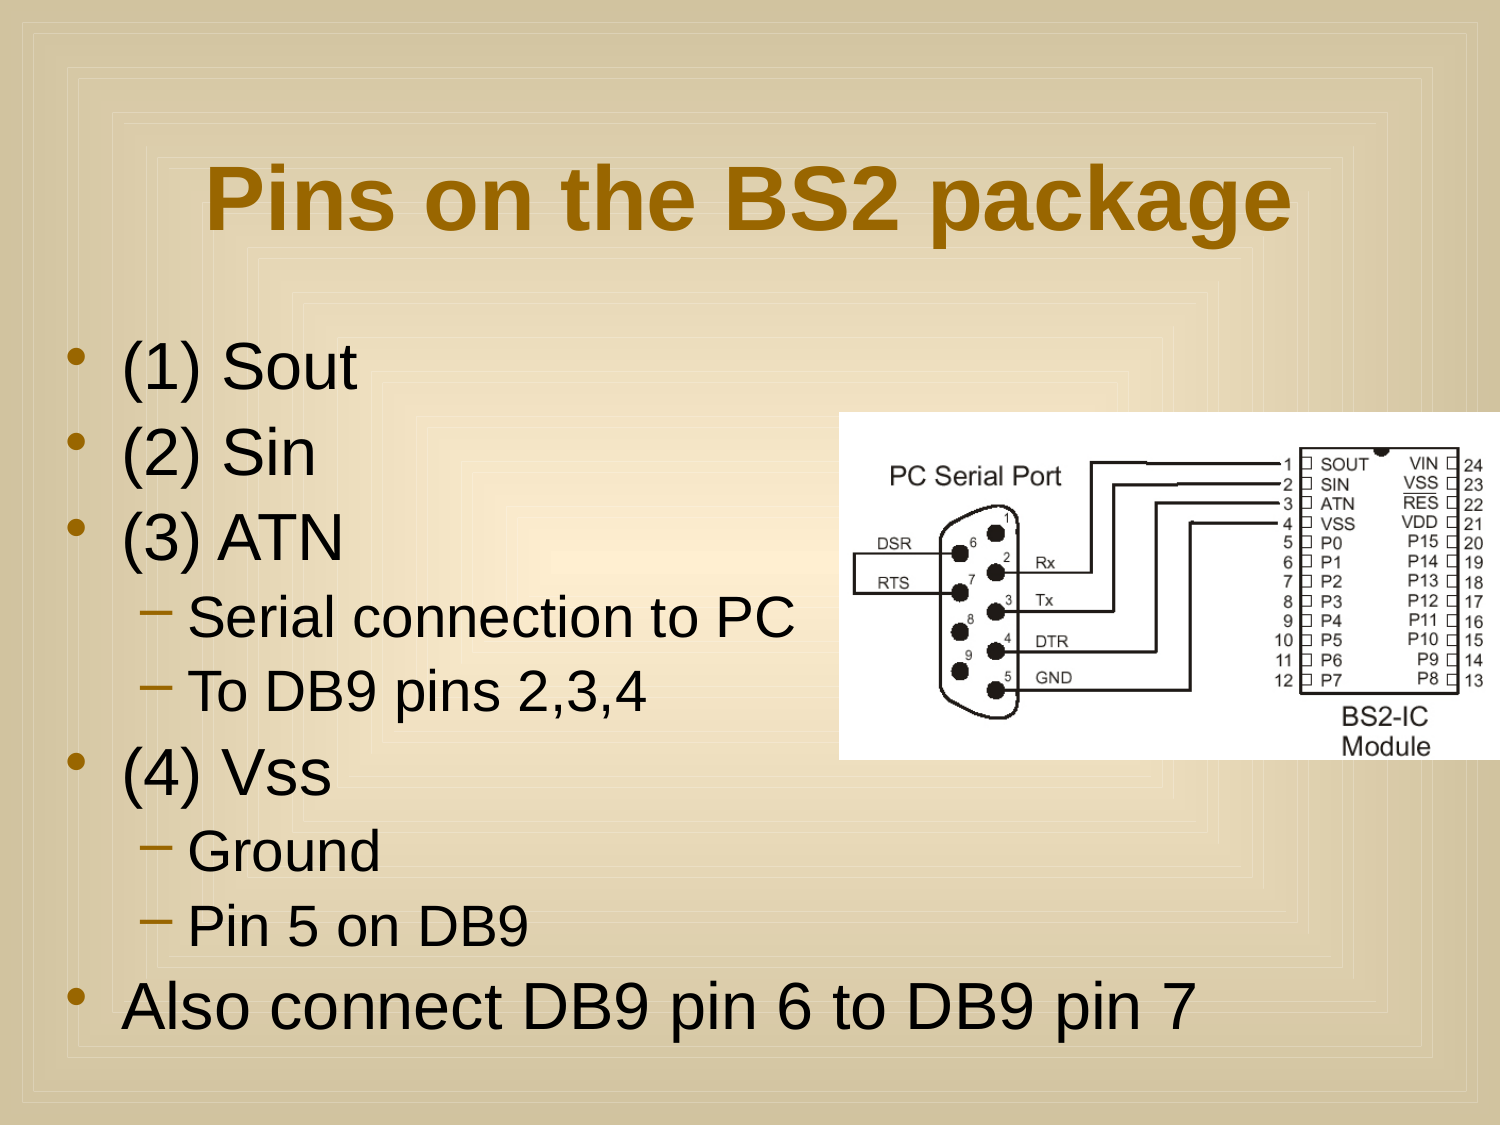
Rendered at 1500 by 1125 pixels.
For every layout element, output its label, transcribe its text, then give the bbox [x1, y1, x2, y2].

title Pins on the BS2 package [50, 99, 1450, 288]
list (1) Sout (2) Sin (3) ATN Serial connection to PC To DB9 pins 2,3,4 (4) Vss Ground Pin 5 on DB9 Also connect DB9 pin 6 to DB9 pin 7 [50, 324, 1450, 1088]
picture [839, 412, 1500, 760]
